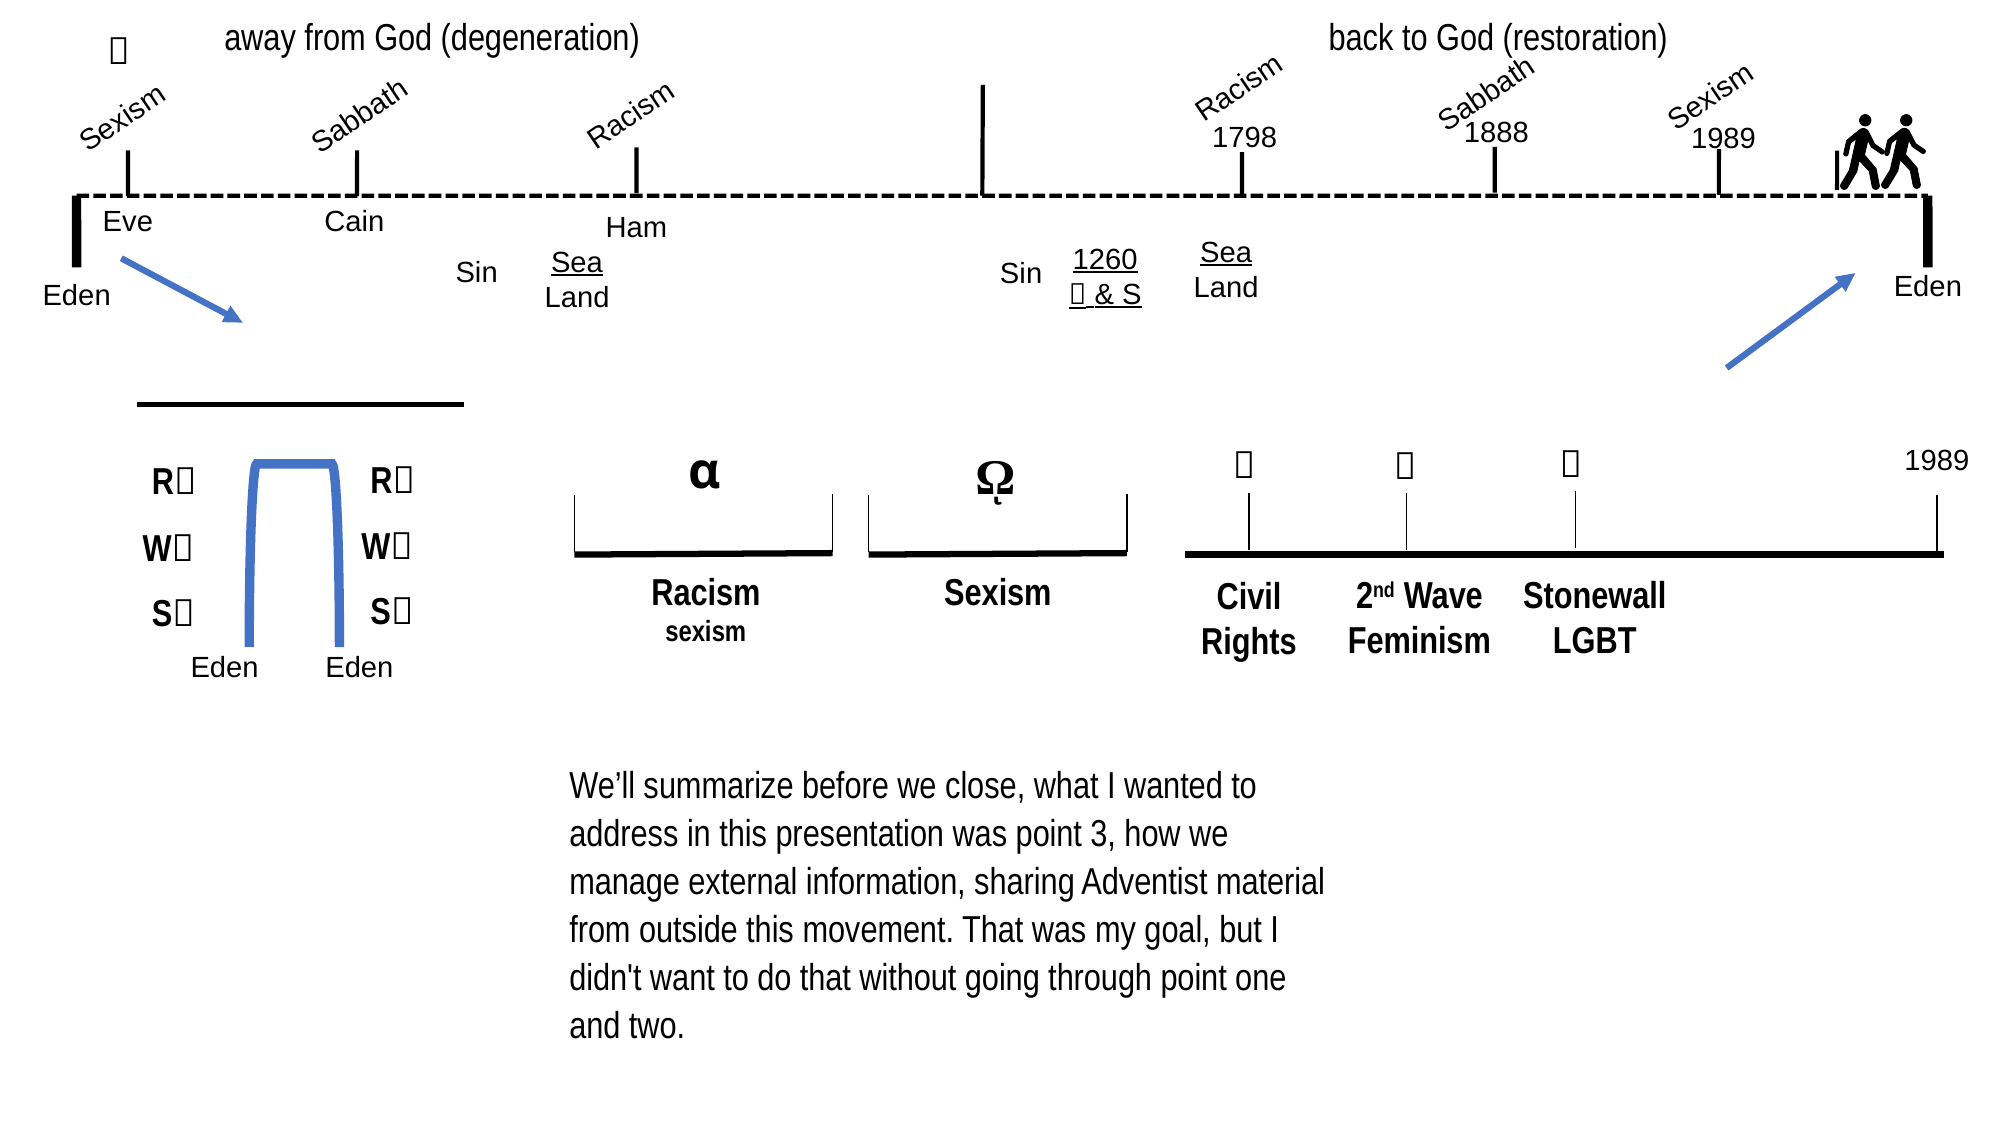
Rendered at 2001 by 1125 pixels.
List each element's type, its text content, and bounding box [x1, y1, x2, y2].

picture [1840, 114, 1926, 190]
text_box 1260  & S [1052, 234, 1159, 373]
text_box R [355, 448, 463, 509]
text_box Sin [436, 247, 518, 324]
text_box  [92, 19, 164, 80]
text_box Eden [308, 642, 411, 715]
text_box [1185, 490, 1944, 555]
text_box Sea Land [536, 237, 618, 314]
text_box  [1544, 432, 1606, 490]
text_box 1798 [1203, 111, 1286, 189]
text_box 2nd Wave Feminism [1331, 564, 1507, 669]
text_box Sexism [927, 560, 1068, 621]
text_box 1989 [1889, 434, 1984, 487]
text_box S [137, 581, 246, 641]
text_box Sea Land [1185, 227, 1267, 304]
text_box Racism [1162, 24, 1327, 168]
text_box S [355, 579, 464, 640]
text_box Cain [307, 196, 402, 269]
text_box Sin [980, 248, 1062, 326]
text_box Racism [554, 66, 719, 196]
text_box Ham [595, 202, 678, 279]
text_box  [1379, 434, 1441, 490]
text_box Racism sexism [636, 560, 776, 655]
text_box W [346, 514, 463, 575]
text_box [1726, 273, 1856, 368]
text_box Sexism [1634, 33, 1798, 176]
text_box Eden [1876, 261, 1980, 333]
text_box Eve [80, 196, 175, 269]
text_box [248, 463, 340, 648]
text_box Sabbath [283, 52, 448, 196]
text_box Sexism [46, 55, 210, 196]
text_box R [137, 450, 244, 510]
text_box 1888 [1449, 112, 1544, 179]
text_box away from God (degeneration) back to God (restoration) [209, 5, 1817, 66]
text_box ῼ [969, 438, 1024, 487]
text_box 1989 [1693, 113, 1771, 165]
text_box Eden [176, 642, 274, 709]
text_box  [1218, 434, 1280, 490]
text_box Sabbath [1410, 30, 1574, 174]
text_box Stonewall LGBT [1507, 564, 1683, 669]
text_box Civil Rights [1179, 564, 1319, 670]
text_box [121, 258, 243, 323]
text_box α [676, 432, 733, 498]
text_box We’ll summarize before we close, what I wanted to address in this presentation was point 3, how we manage external information, sharing Adventist material from outside this movement. That was my goal, but I didn't want to do that without going through point one and two. [554, 750, 1357, 1102]
text_box Eden [25, 270, 128, 343]
text_box W [127, 516, 244, 576]
